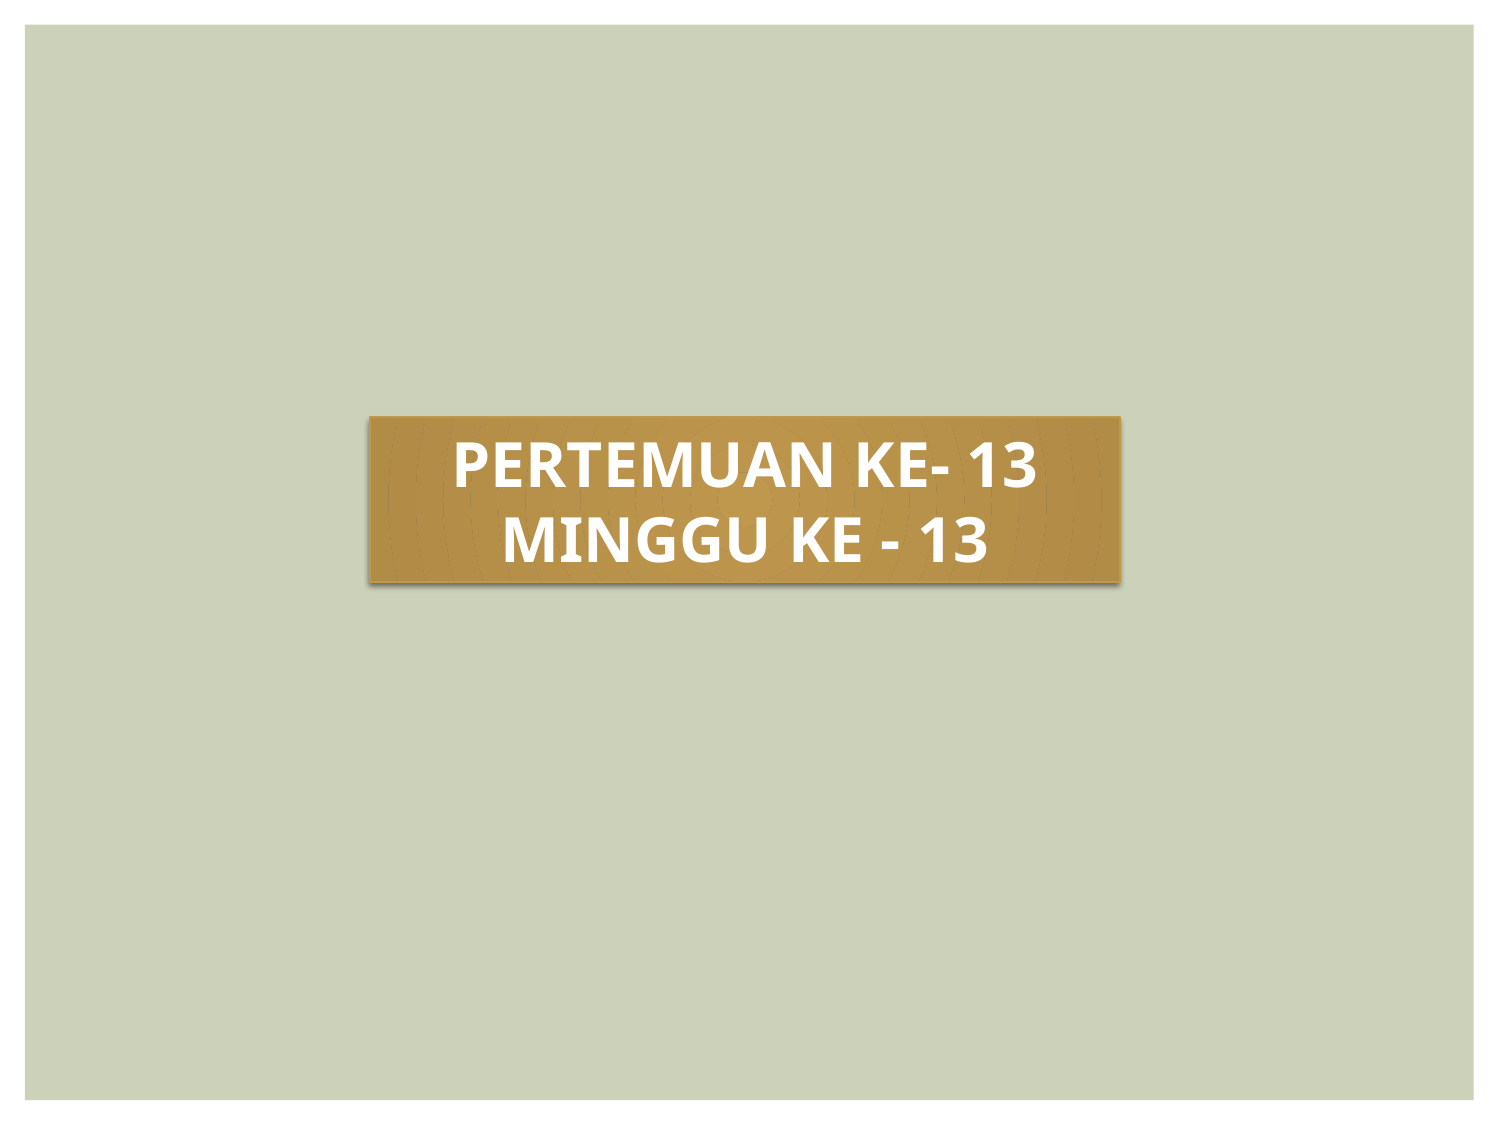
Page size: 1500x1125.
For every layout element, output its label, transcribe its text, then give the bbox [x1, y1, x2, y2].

text_box PERTEMUAN KE- 13 MINGGU KE - 13 [369, 416, 1121, 583]
